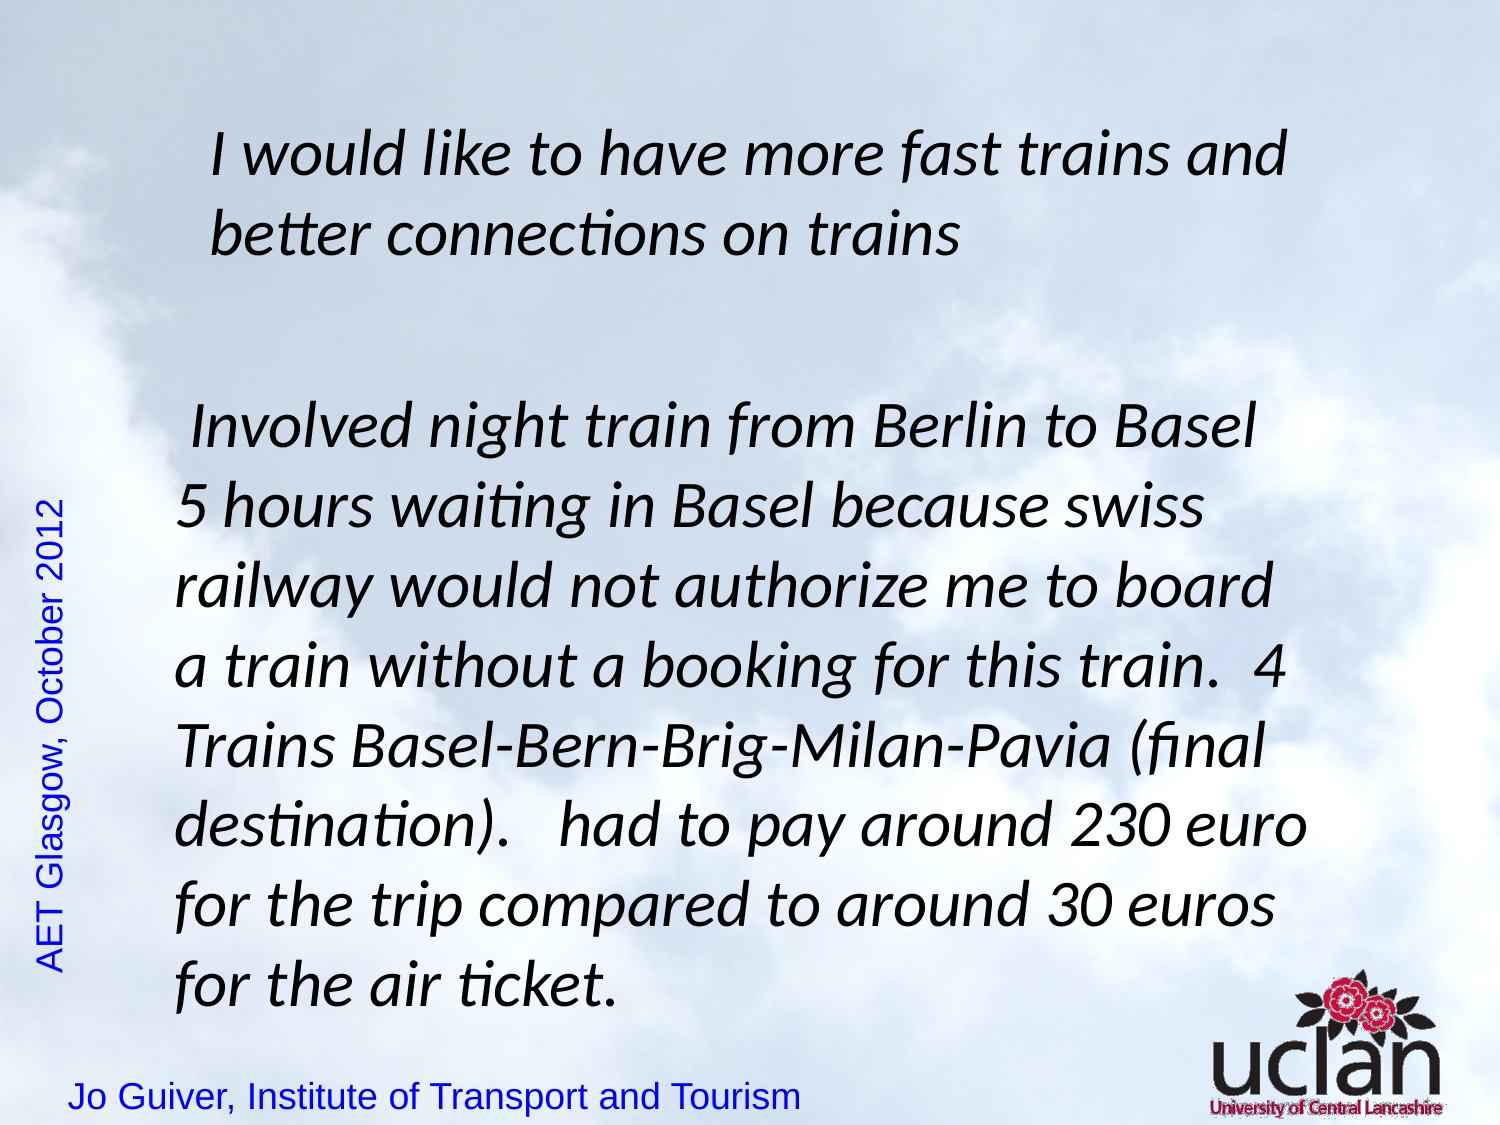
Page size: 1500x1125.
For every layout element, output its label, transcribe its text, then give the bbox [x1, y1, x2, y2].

text_box Involved night train from Berlin to Basel 5 hours waiting in Basel because swiss railway would not authorize me to board a train without a booking for this train. 4 Trains Basel-Bern-Brig-Milan-Pavia (final destination). had to pay around 230 euro for the trip compared to around 30 euros for the air ticket. [159, 373, 1329, 1028]
text_box I would like to have more fast trains and better connections on trains [194, 101, 1317, 277]
